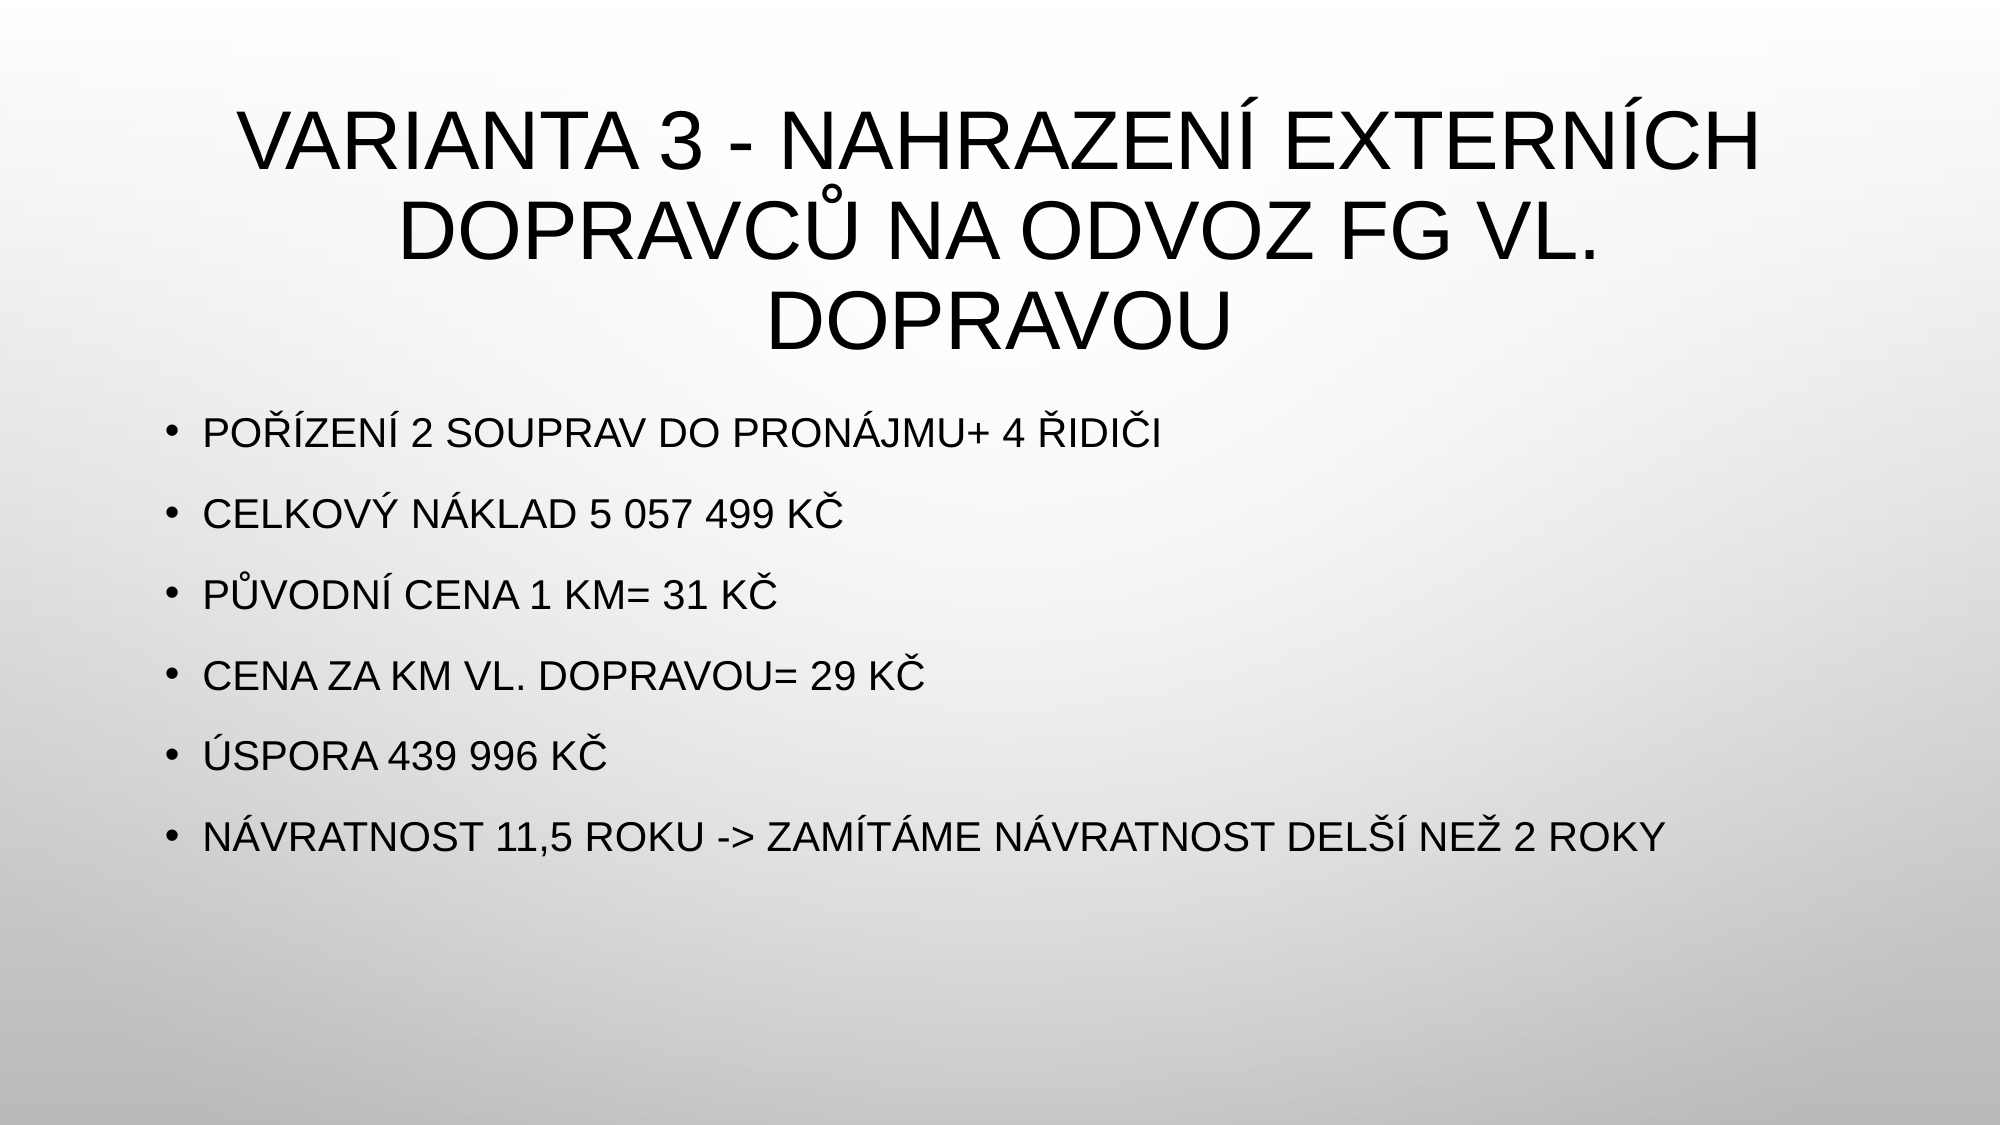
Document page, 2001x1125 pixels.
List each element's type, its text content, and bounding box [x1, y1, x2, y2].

list Pořízení 2 souprav do pronájmu+ 4 řidiči Celkový náklad 5 057 499 Kč Původní cena 1 km= 31 Kč Cena za km vl. dopravou= 29 Kč Úspora 439 996 Kč Návratnost 11,5 roku -> zamítáme návratnost delší než 2 roky [149, 388, 1851, 950]
title Varianta 3 - Nahrazení externích dopravců na odvoz FG vl. dopravou [149, 101, 1851, 364]
picture [0, 0, 2000, 1125]
